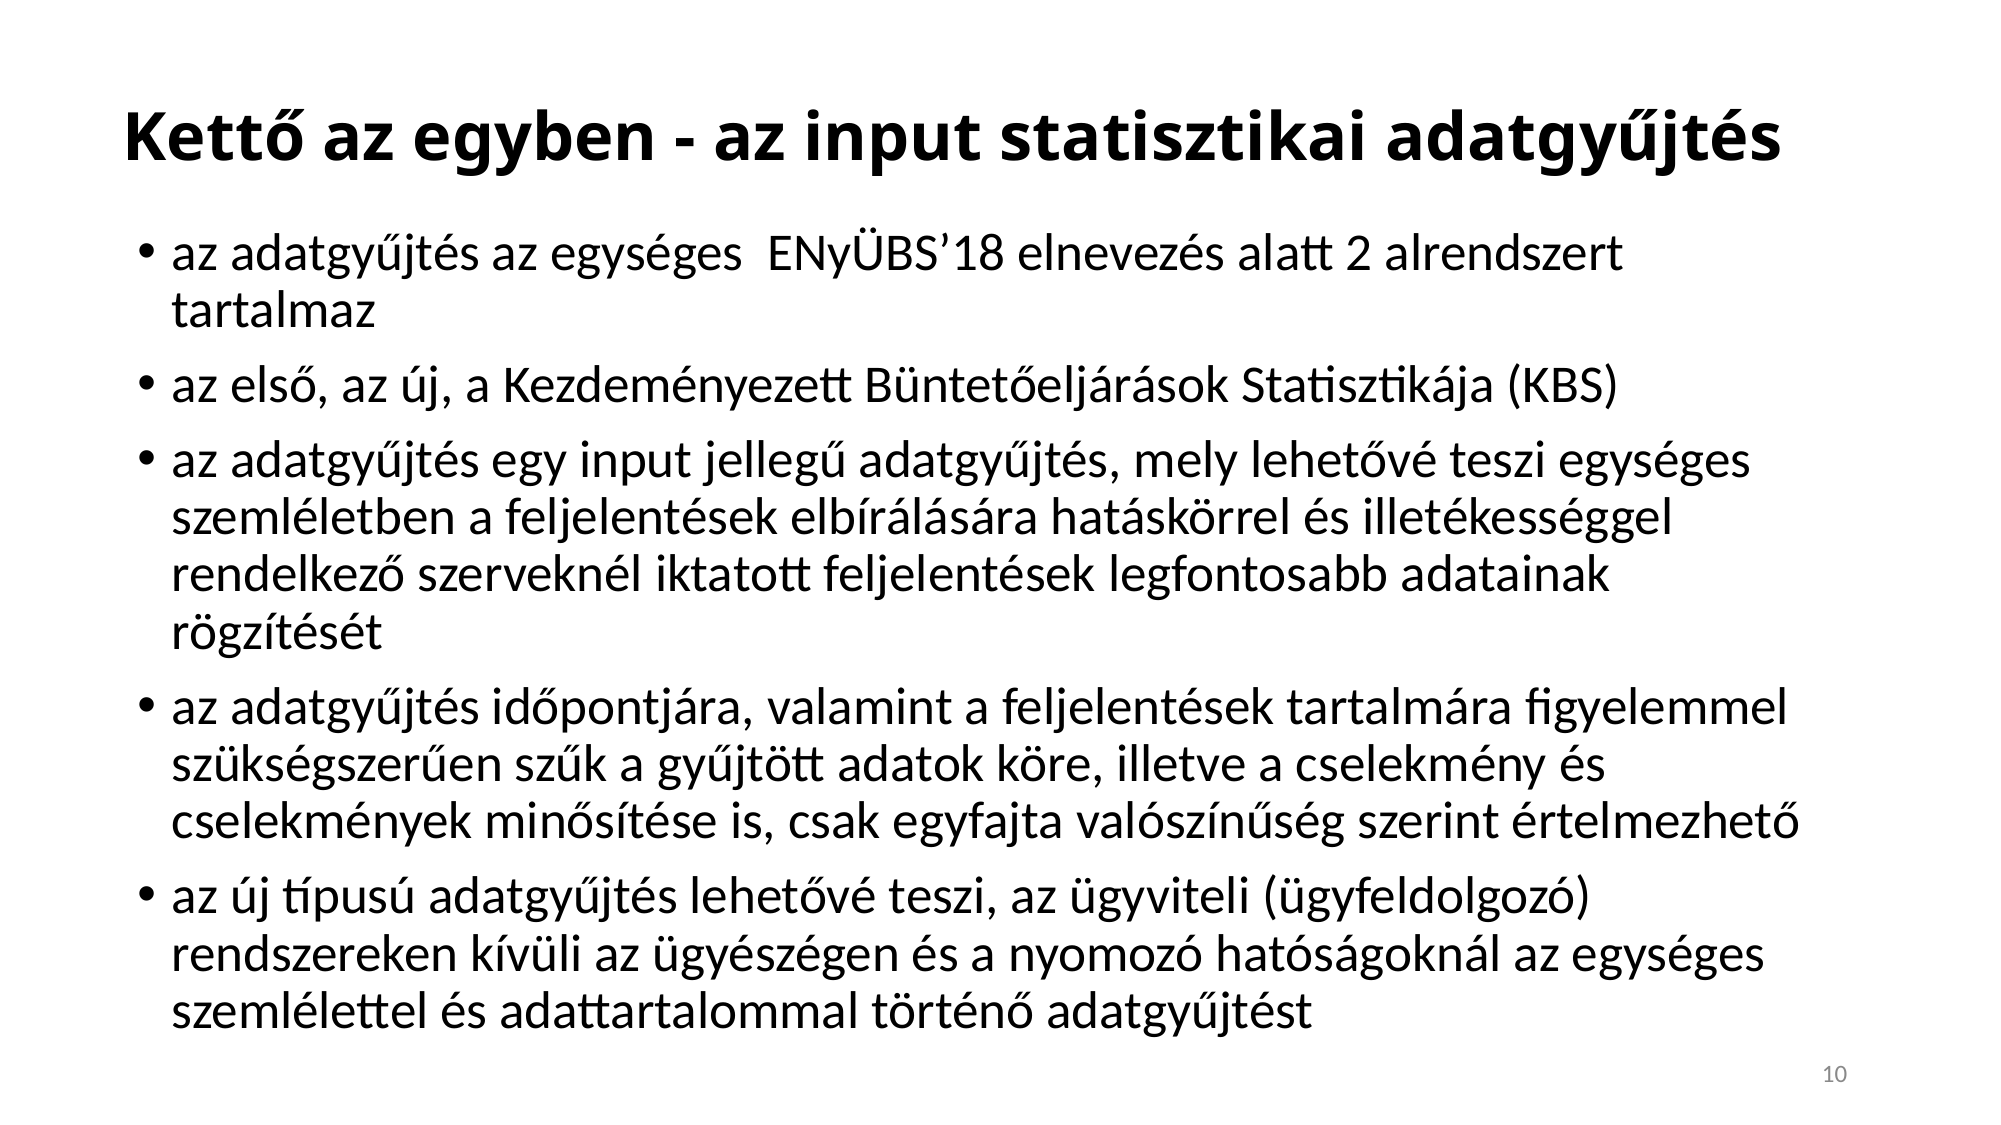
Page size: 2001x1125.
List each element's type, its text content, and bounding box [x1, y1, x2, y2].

slide_number 10 [1412, 1042, 1863, 1103]
list az adatgyűjtés az egységes ENyÜBS’18 elnevezés alatt 2 alrendszert tartalmaz az első, az új, a Kezdeményezett Büntetőeljárások Statisztikája (KBS) az adatgyűjtés egy input jellegű adatgyűjtés, mely lehetővé teszi egységes szemléletben a feljelentések elbírálására hatáskörrel és illetékességgel rendelkező szerveknél iktatott feljelentések legfontosabb adatainak rögzítését az adatgyűjtés időpontjára, valamint a feljelentések tartalmára figyelemmel szükségszerűen szűk a gyűjtött adatok köre, illetve a cselekmény és cselekmények minősítése is, csak egyfajta valószínűség szerint értelmezhető az új típusú adatgyűjtés lehetővé teszi, az ügyviteli (ügyfeldolgozó) rendszereken kívüli az ügyészégen és a nyomozó hatóságoknál az egységes szemlélettel és adattartalommal történő adatgyűjtést [122, 216, 1848, 1061]
title Kettő az egyben - az input statisztikai adatgyűjtés [107, 37, 1833, 240]
